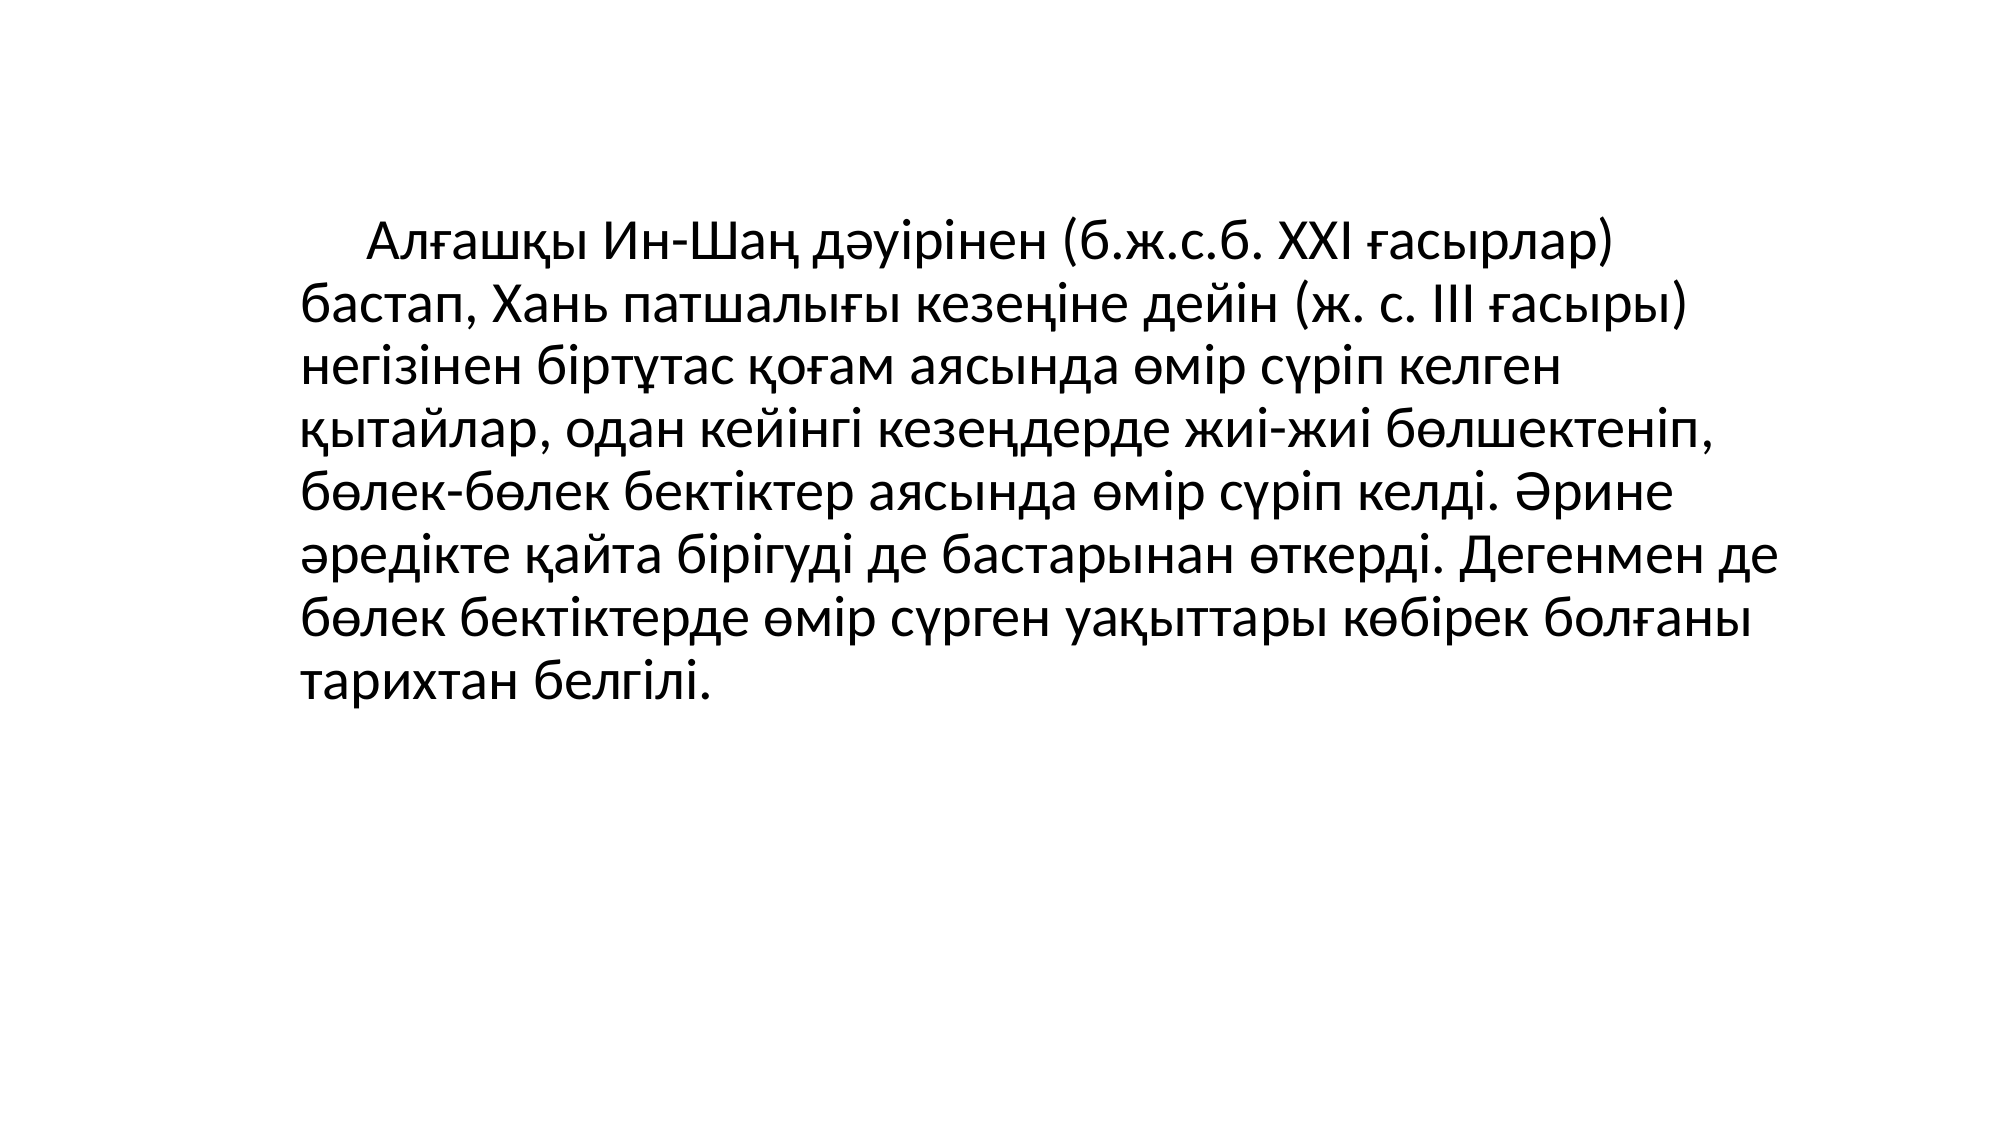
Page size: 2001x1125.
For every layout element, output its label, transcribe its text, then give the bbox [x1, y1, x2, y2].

list Алғашқы Ин-Шаң дәуірінен (б.ж.с.б. XXI ғасырлар) бастап, Хань патшалығы кезеңіне дейін (ж. с. III ғасыры) негізінен біртұтас қоғам аясында өмір сүріп келген қытайлар, одан кейінгі кезеңдерде жиі-жиі бөлшектеніп, бөлек-бөлек бектіктер аясында өмір сүріп келді. Әрине әредікте қайта бірігуді де бастарынан өткерді. Дегенмен де бөлек бектіктерде өмір сүрген уақыттары көбірек болғаны тарихтан белгілі. [285, 110, 1798, 1014]
